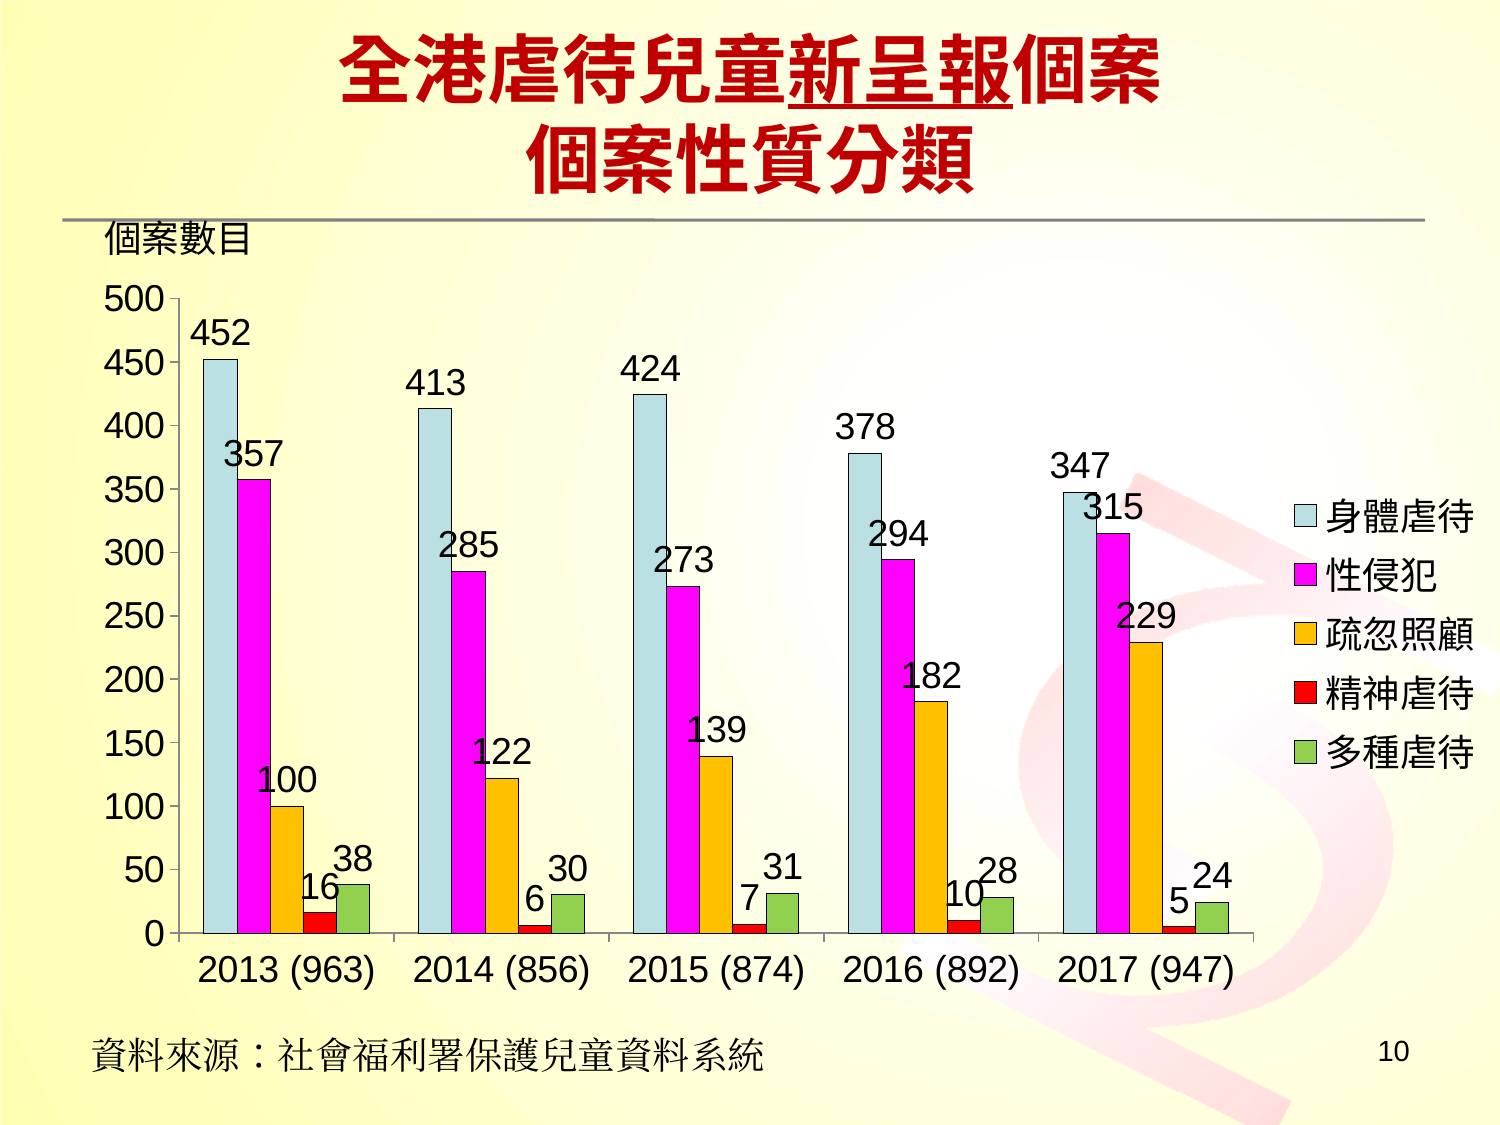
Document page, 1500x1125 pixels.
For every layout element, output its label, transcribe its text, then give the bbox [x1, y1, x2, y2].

picture [0, 0, 1500, 1125]
title 全港虐待兒童新呈報個案 個案性質分類 [75, 19, 1425, 207]
chart [74, 262, 1500, 1006]
slide_number 10 [1074, 1024, 1425, 1103]
text_box 個案數目 [89, 208, 270, 260]
slide_number 資料來源：社會福利署保護兒童資料系統 [75, 1024, 904, 1103]
